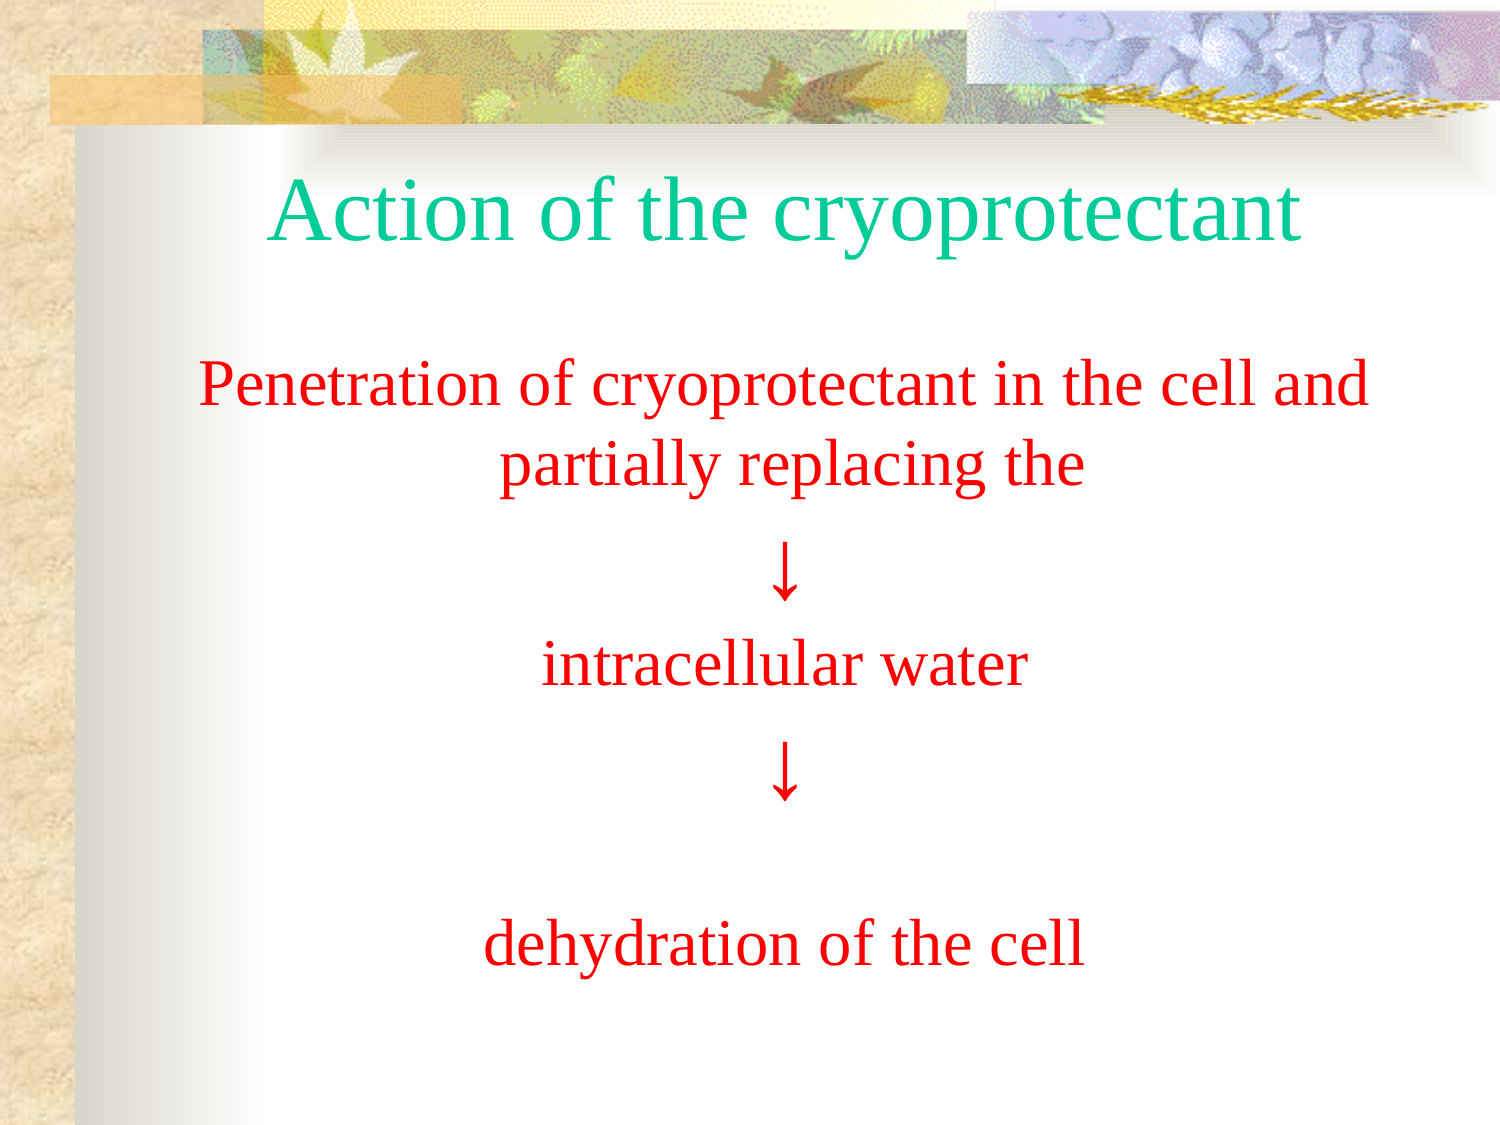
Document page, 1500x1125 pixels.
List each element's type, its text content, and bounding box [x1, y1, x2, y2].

picture [0, 0, 1500, 1125]
text_box Action of the cryoprotectant Penetration of cryoprotectant in the cell and partially replacing the ↓ intracellular water ↓ dehydration of the cell [70, 132, 1500, 1067]
